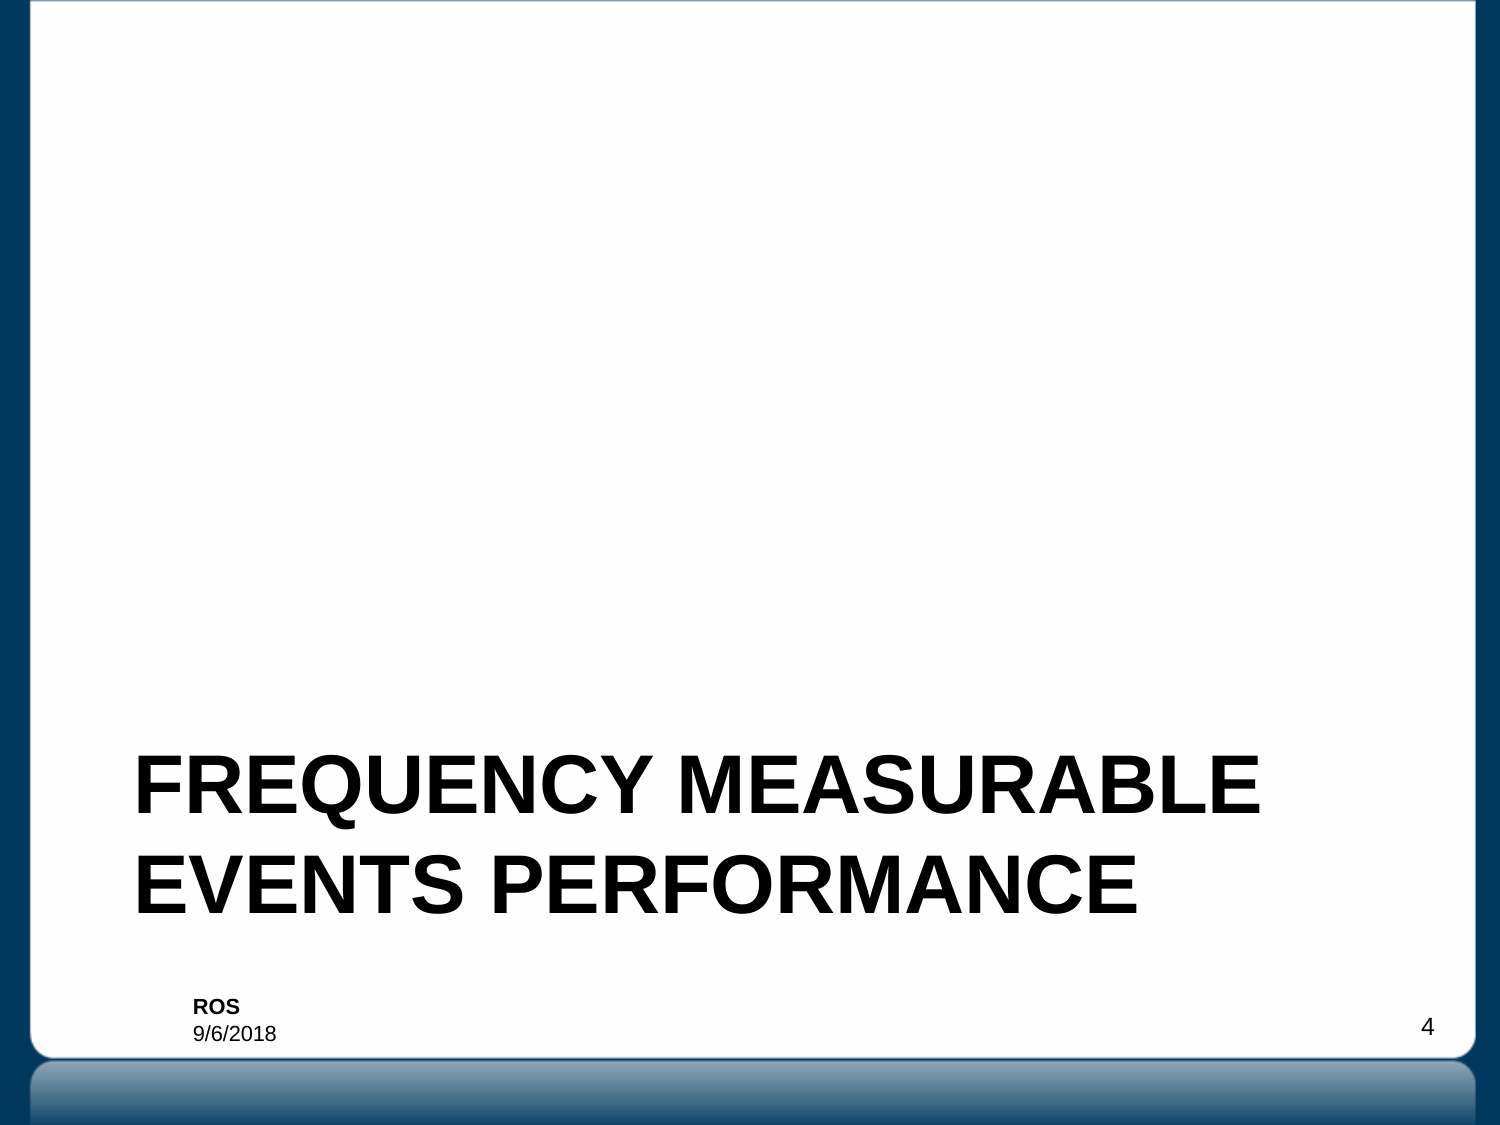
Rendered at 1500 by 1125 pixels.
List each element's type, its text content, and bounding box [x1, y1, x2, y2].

picture [0, 0, 1500, 1125]
title Frequency Measurable Events Performance [118, 722, 1394, 947]
